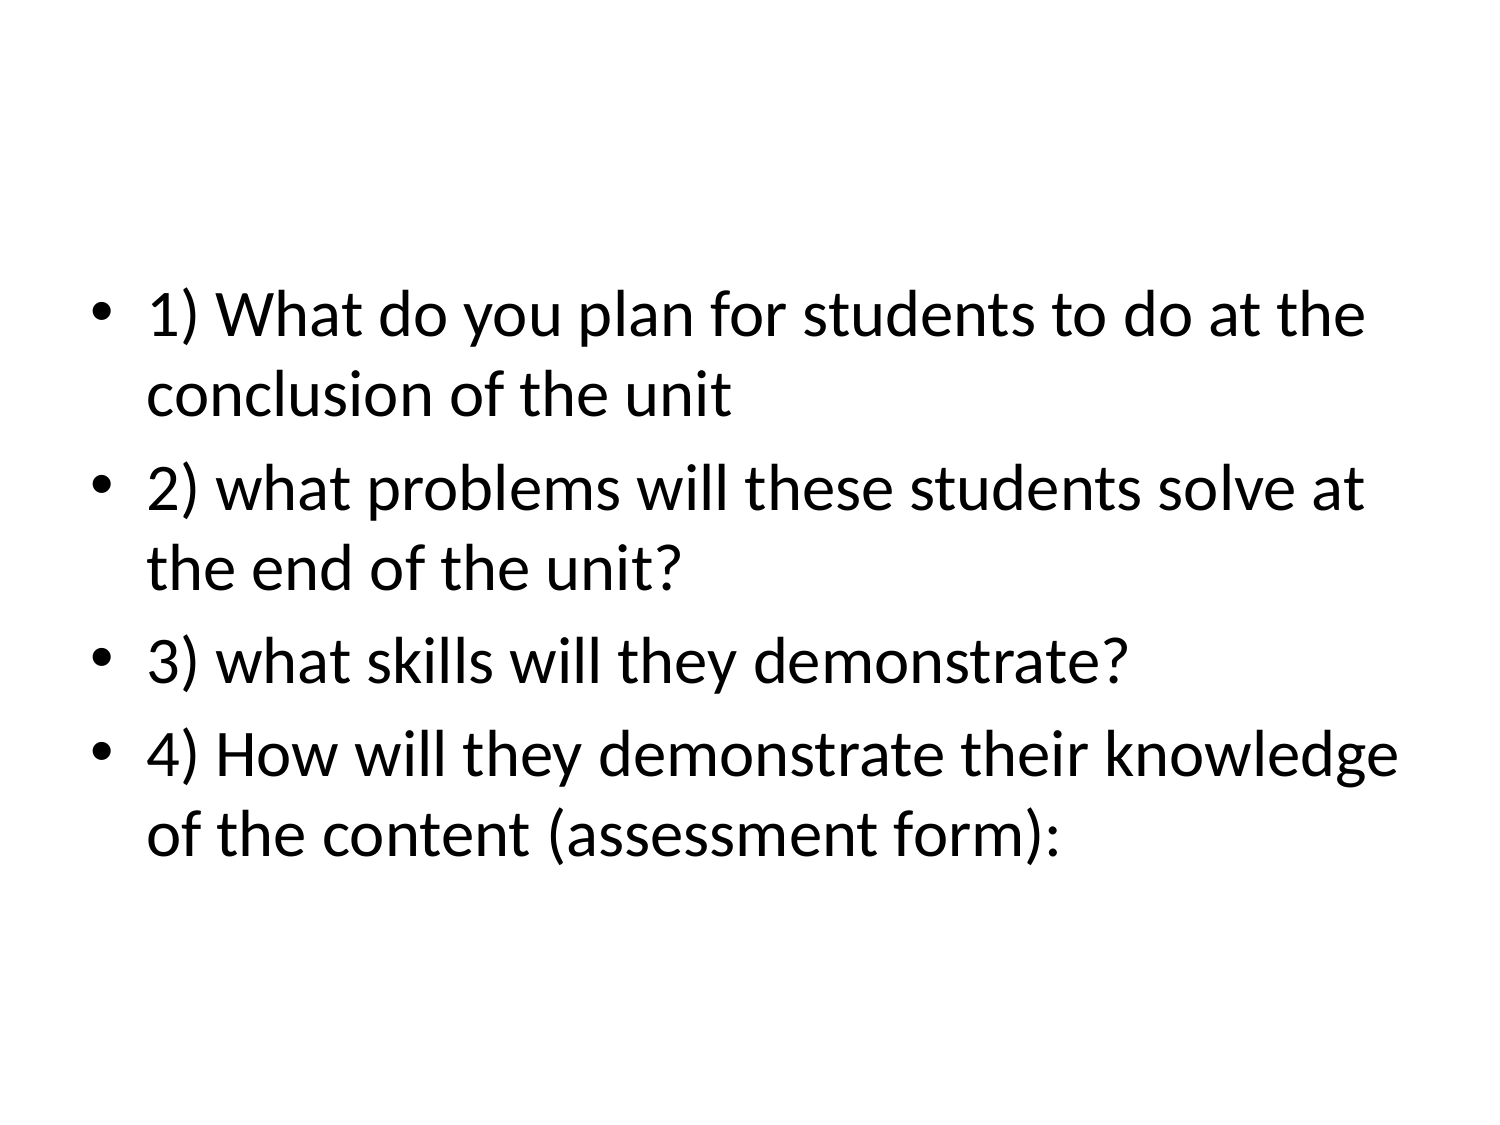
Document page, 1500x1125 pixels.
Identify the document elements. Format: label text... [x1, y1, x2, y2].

list 1) What do you plan for students to do at the conclusion of the unit 2) what problems will these students solve at the end of the unit? 3) what skills will they demonstrate? 4) How will they demonstrate their knowledge of the content (assessment form): [75, 262, 1425, 1005]
